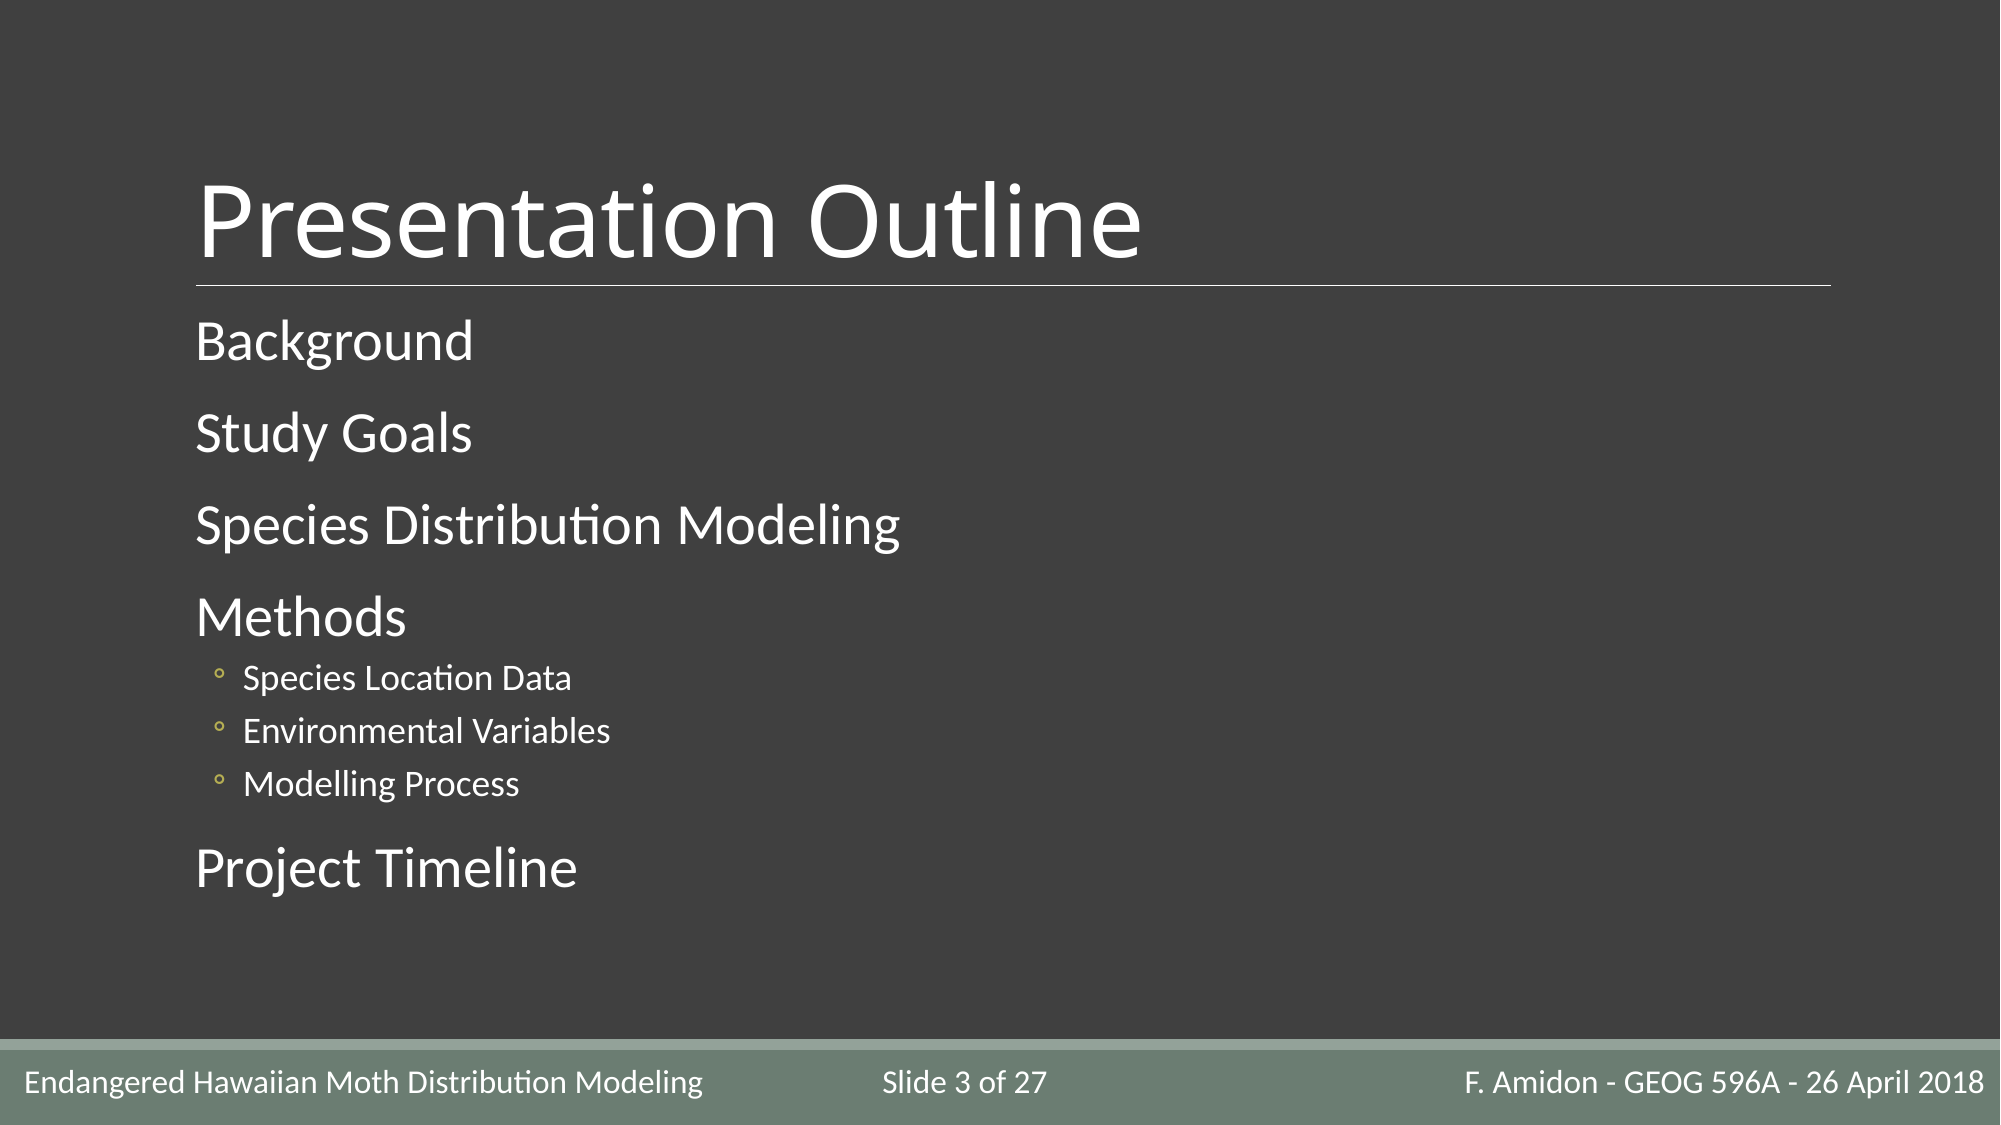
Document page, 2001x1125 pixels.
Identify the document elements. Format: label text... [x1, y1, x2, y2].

text_box Slide 3 of 27 [835, 1052, 1095, 1108]
title Presentation Outline [180, 47, 1830, 285]
text_box Endangered Hawaiian Moth Distribution Modeling [9, 1053, 835, 1108]
text_box F. Amidon - GEOG 596A - 26 April 2018 [1104, 1053, 2000, 1108]
list Background Study Goals Species Distribution Modeling Methods Species Location Data Environmental Variables Modelling Process Project Timeline [180, 302, 1830, 963]
